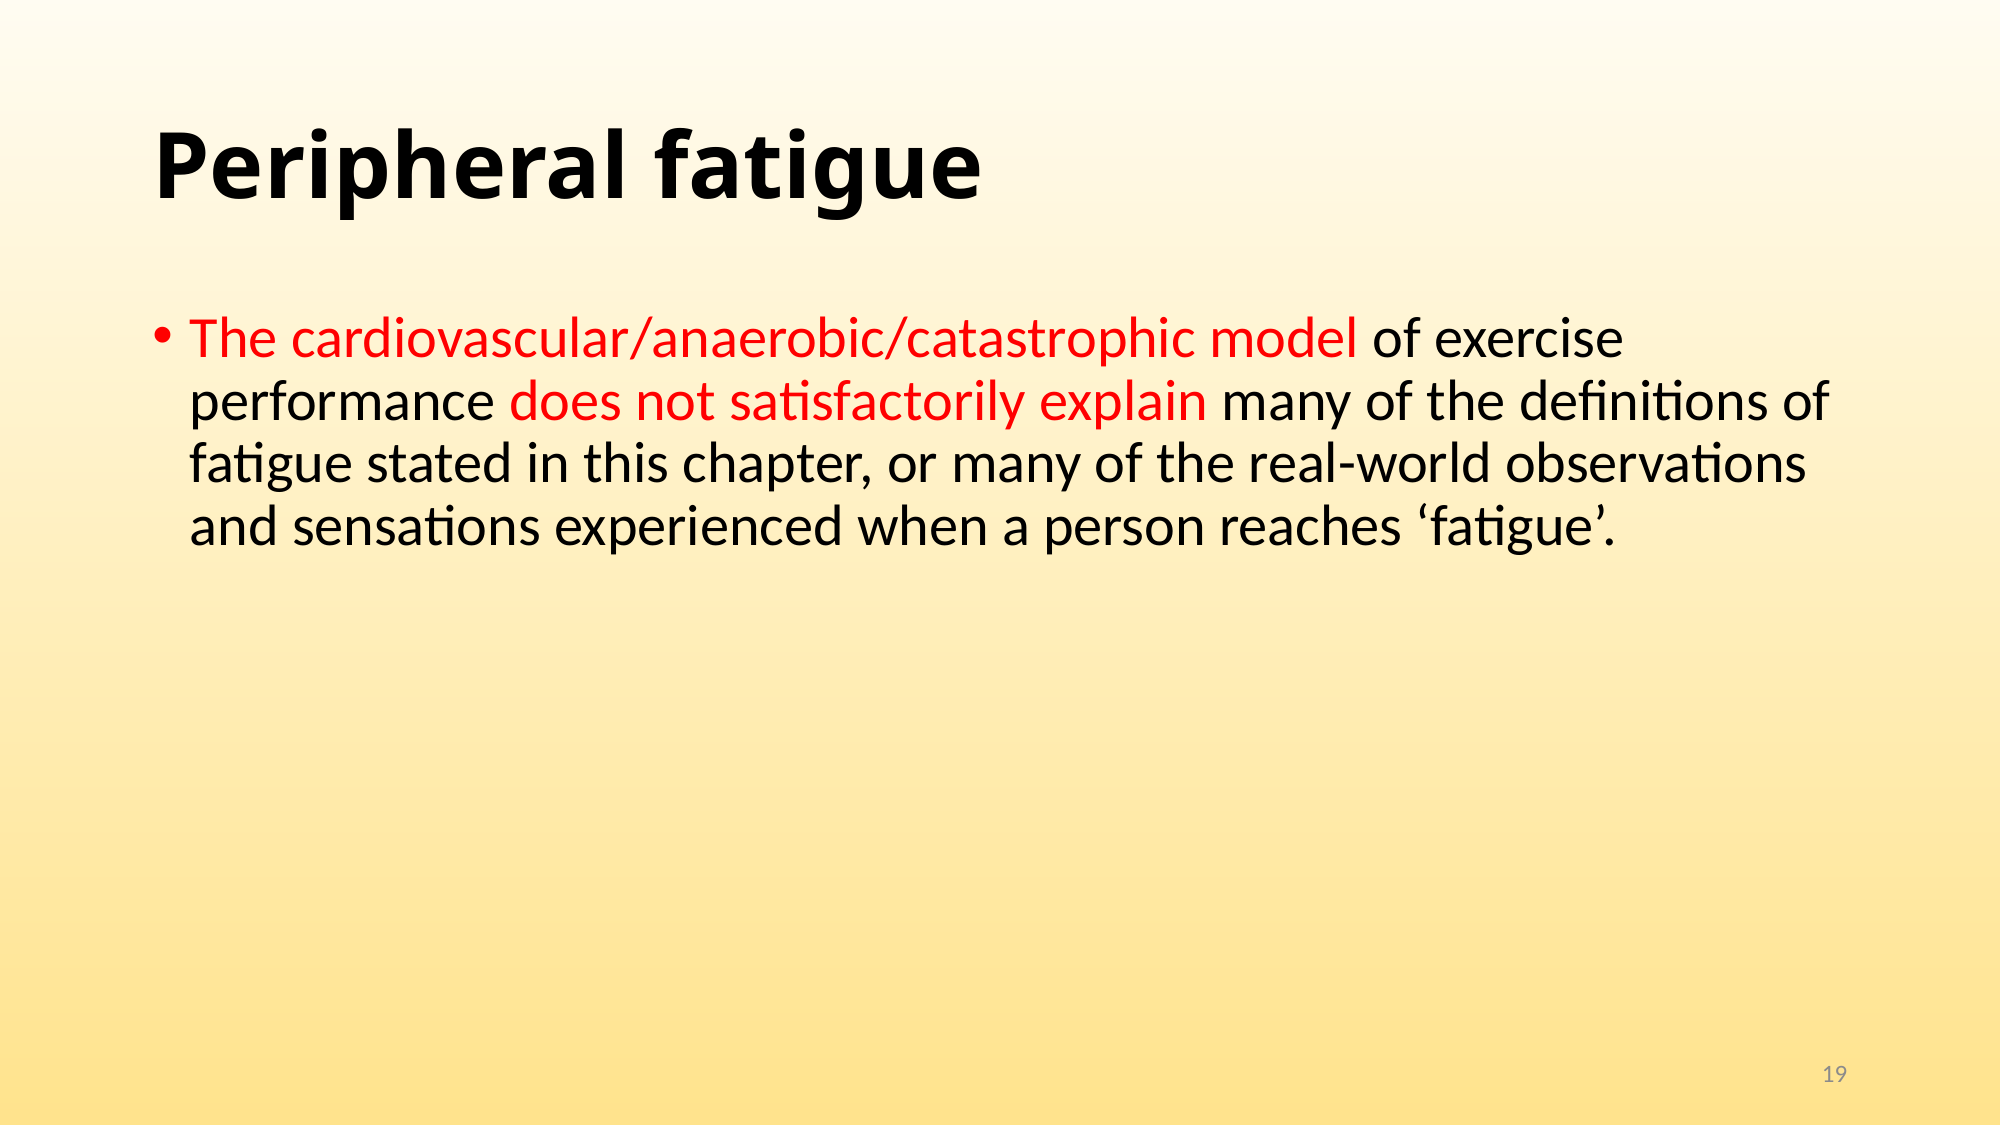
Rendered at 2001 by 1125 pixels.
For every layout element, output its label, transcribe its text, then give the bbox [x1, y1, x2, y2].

slide_number 19 [1412, 1042, 1863, 1103]
list The cardiovascular/anaerobic/catastrophic model of exercise performance does not satisfactorily explain many of the definitions of fatigue stated in this chapter, or many of the real-world observations and sensations experienced when a person reaches ‘fatigue’. [137, 299, 1863, 1043]
title Peripheral fatigue [137, 59, 1863, 278]
